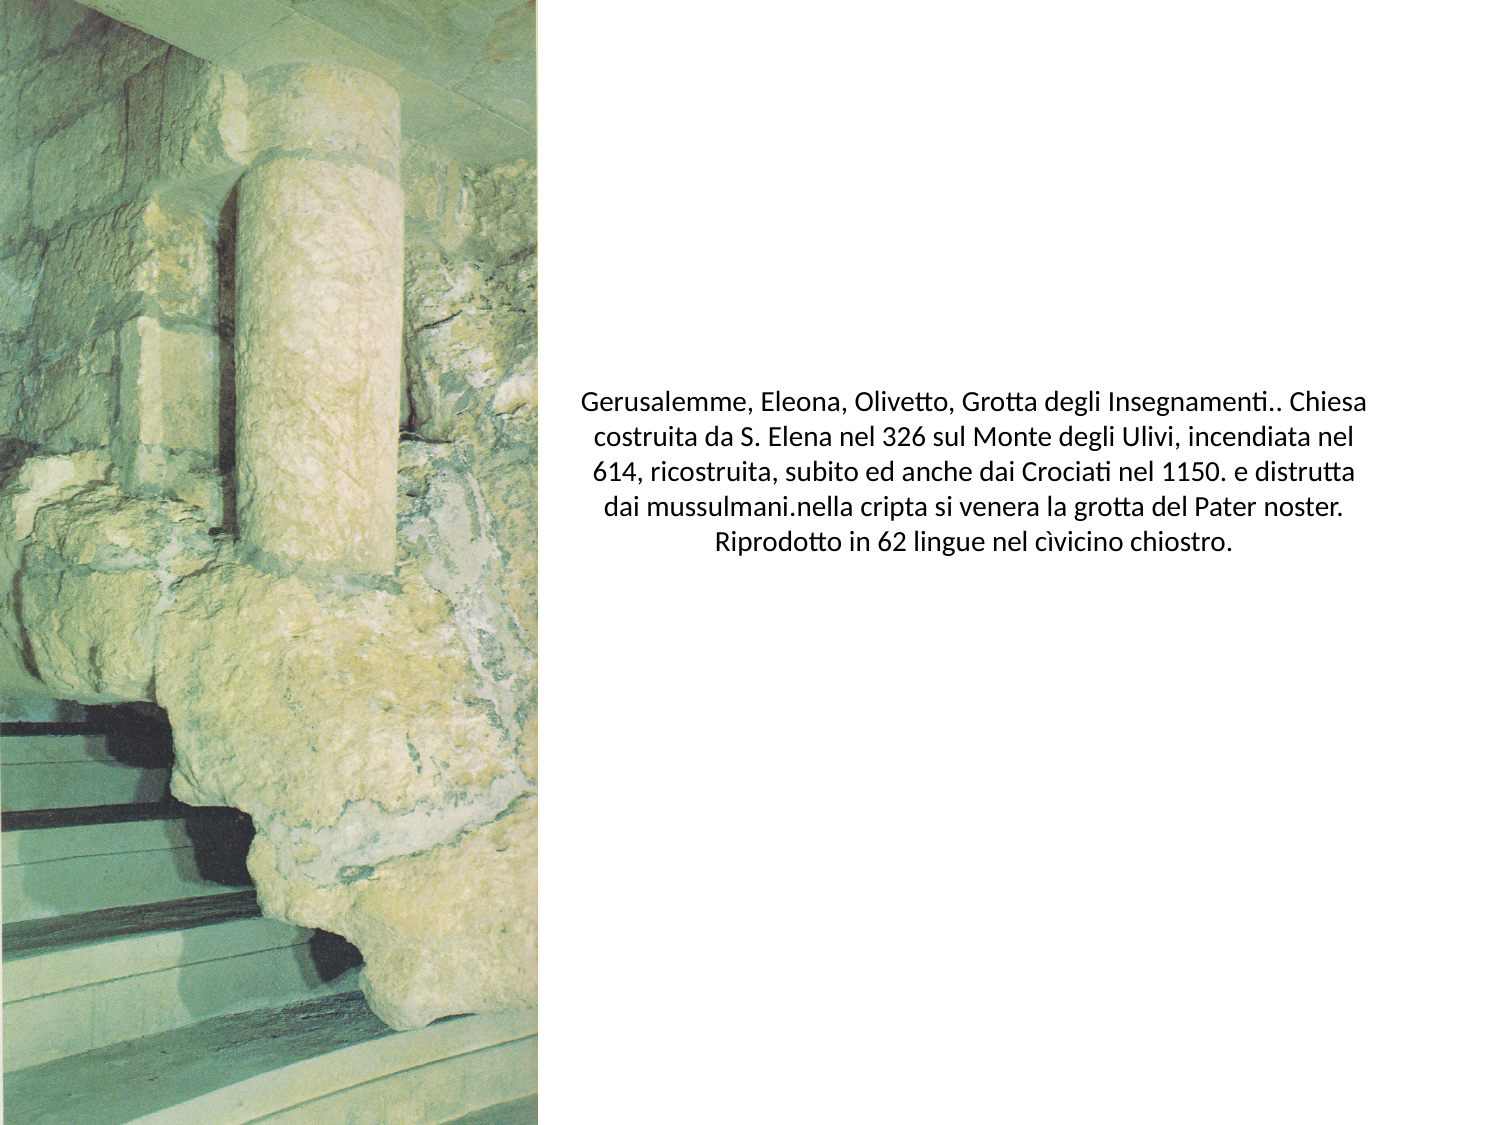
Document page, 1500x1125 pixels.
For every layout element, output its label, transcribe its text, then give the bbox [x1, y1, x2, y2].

title Gerusalemme, Eleona, Olivetto, Grotta degli Insegnamenti.. Chiesa costruita da S. Elena nel 326 sul Monte degli Ulivi, incendiata nel 614, ricostruita, subito ed anche dai Crociati nel 1150. e distrutta dai mussulmani.nella cripta si venera la grotta del Pater noster. Riprodotto in 62 lingue nel cìvicino chiostro. [561, 349, 1388, 591]
picture [0, 0, 538, 1125]
